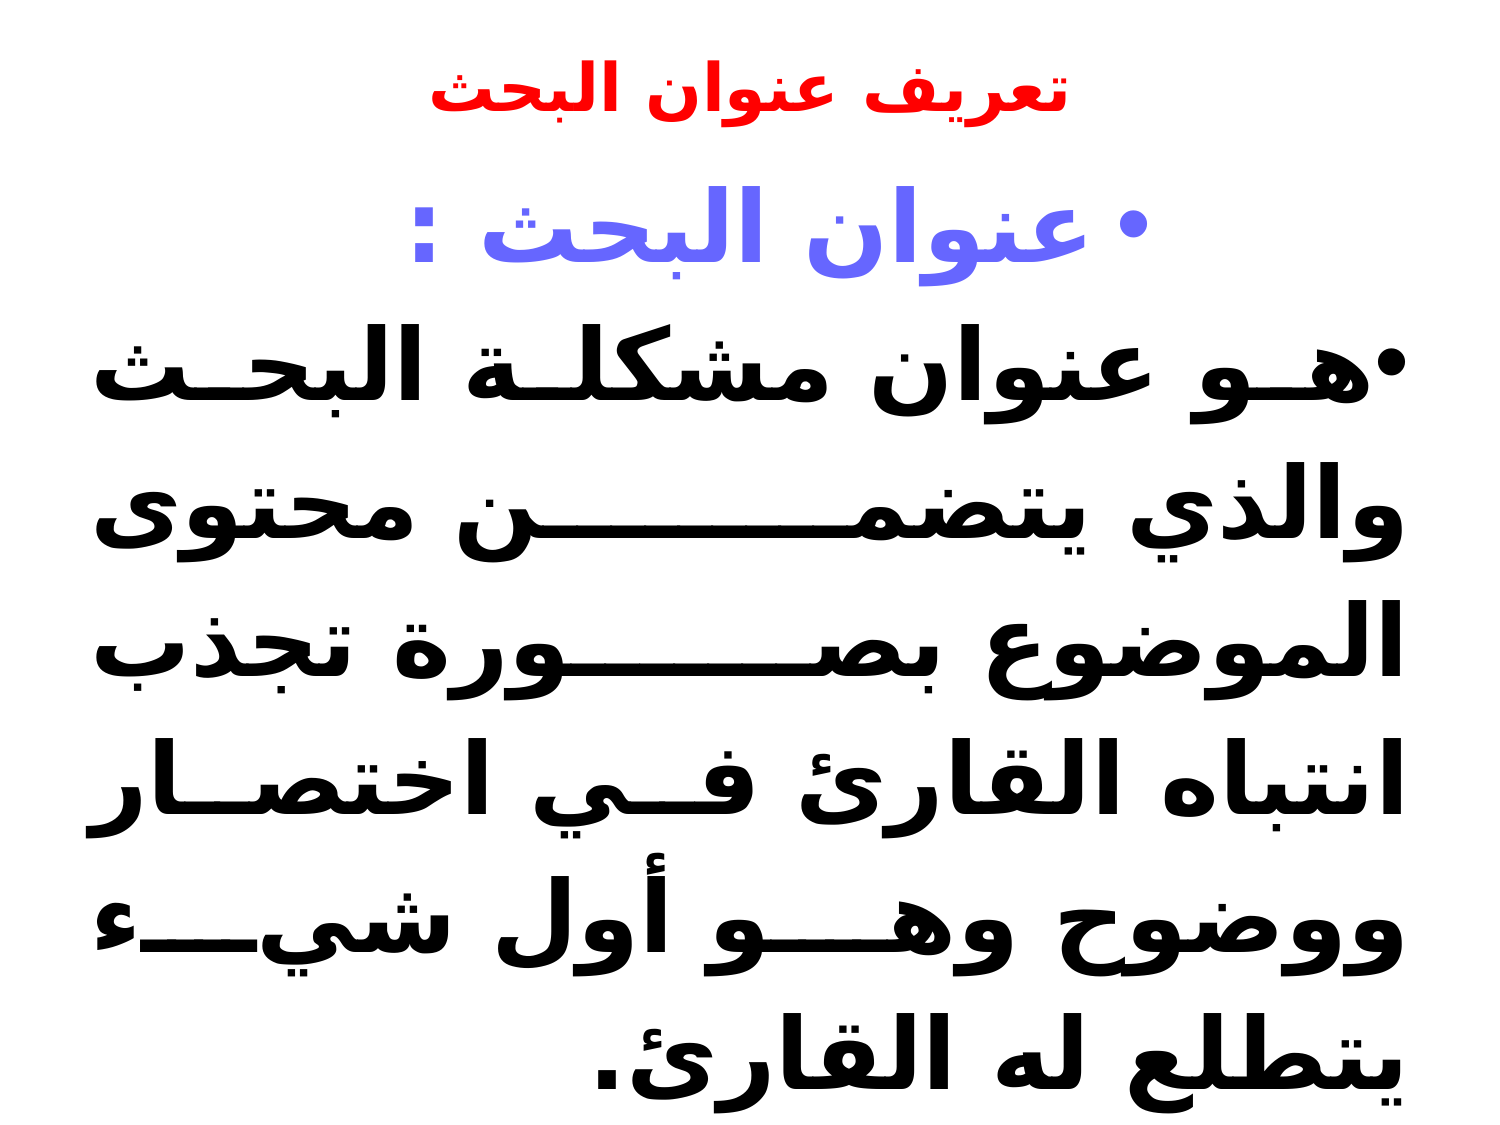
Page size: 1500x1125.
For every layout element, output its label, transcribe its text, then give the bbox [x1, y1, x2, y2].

list عنوان البحث : هو عنوان مشكلة البحث والذي يتضمن محتوى الموضوع بصورة تجذب انتباه القارئ في اختصار ووضوح وهو أول شيء يتطلع له القارئ. أن اختيار عنوان البحث يرتبط بجانبين هما:- [75, 137, 1425, 1083]
title تعريف عنوان البحث [75, 45, 1425, 126]
